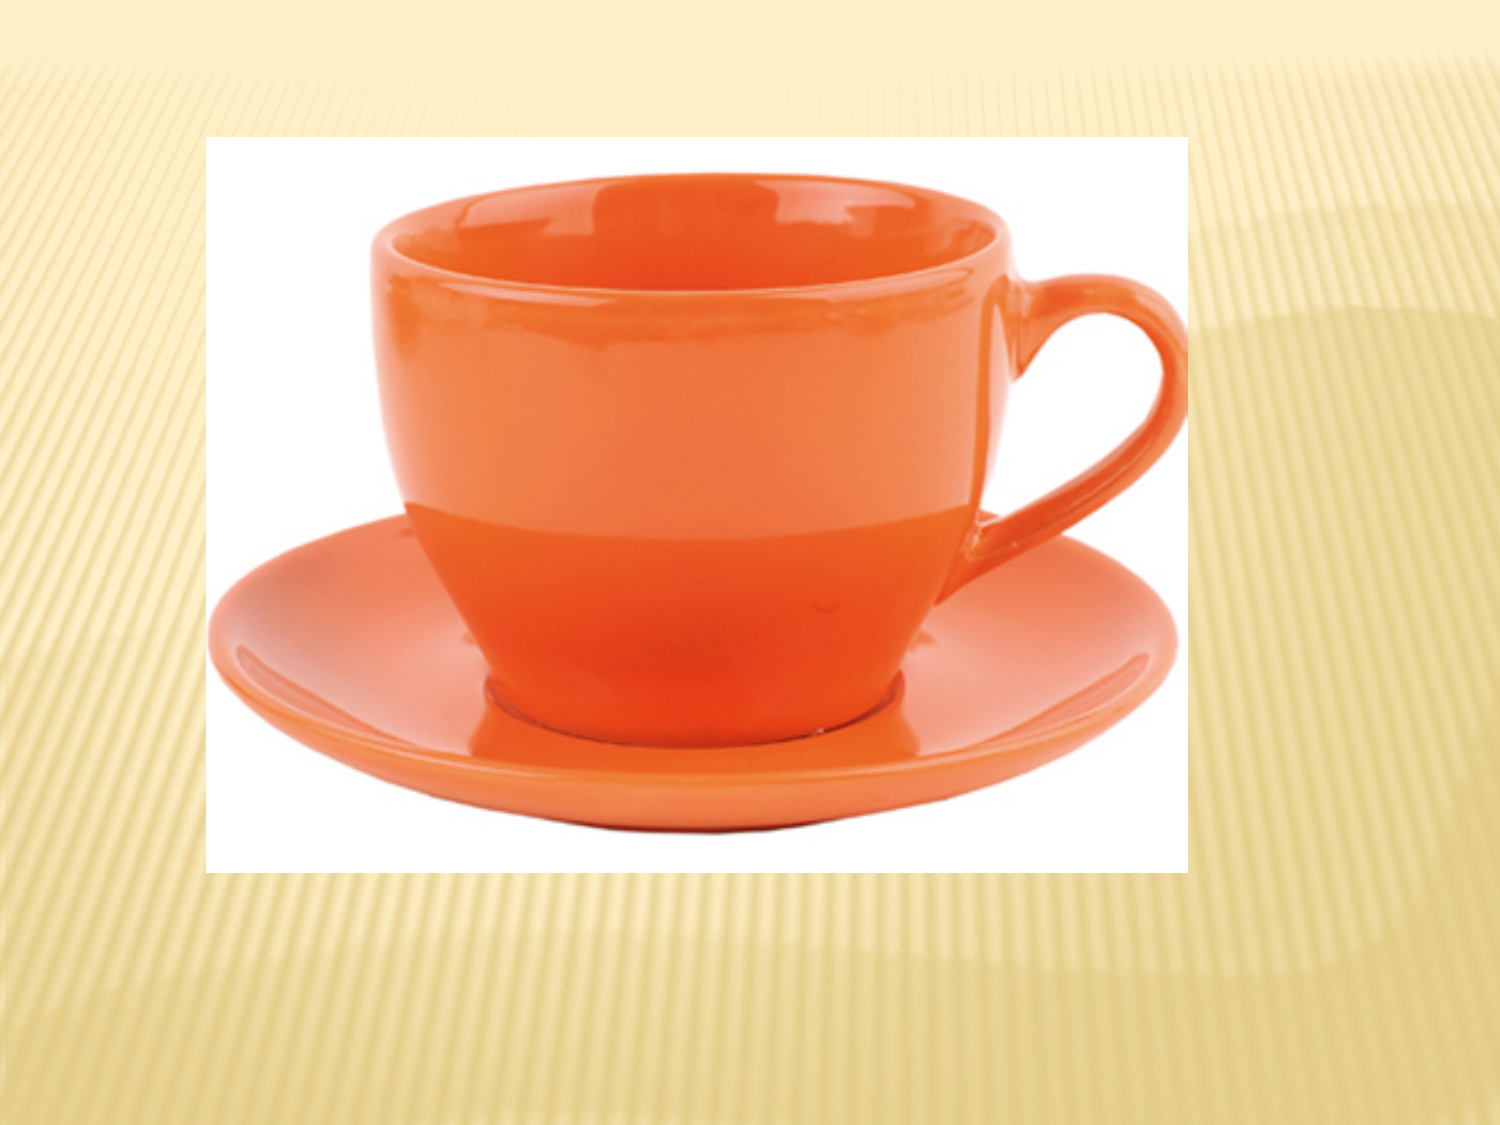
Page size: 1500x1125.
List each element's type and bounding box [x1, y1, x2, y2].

picture [206, 136, 1188, 873]
